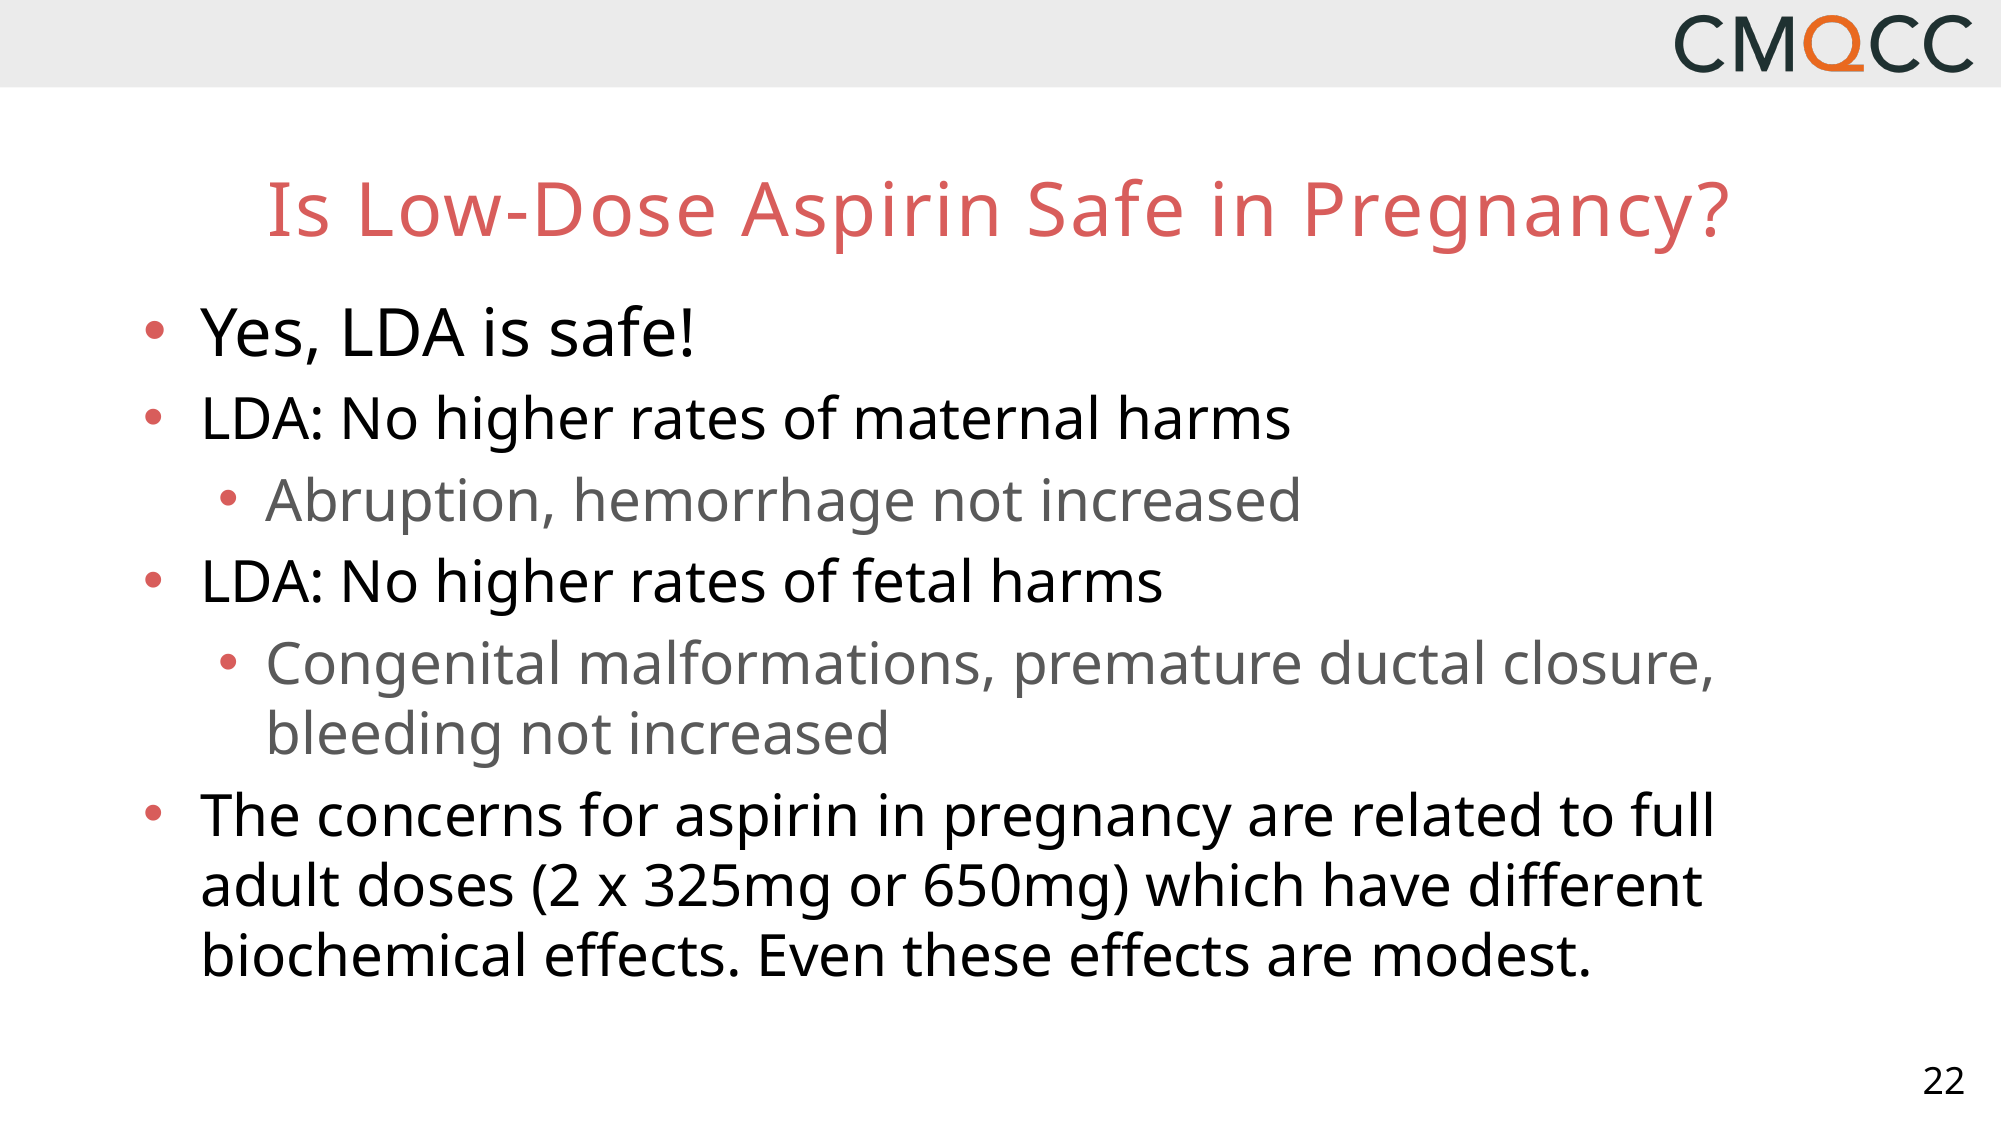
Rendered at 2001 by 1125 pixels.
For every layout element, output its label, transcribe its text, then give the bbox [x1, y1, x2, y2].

title Is Low-Dose Aspirin Safe in Pregnancy? [150, 131, 1850, 281]
picture [1674, 12, 1975, 75]
list Yes, LDA is safe! LDA: No higher rates of maternal harms Abruption, hemorrhage not increased LDA: No higher rates of fetal harms Congenital malformations, premature ductal closure, bleeding not increased The concerns for aspirin in pregnancy are related to full adult doses (2 x 325mg or 650mg) which have different biochemical effects. Even these effects are modest. [129, 281, 1871, 893]
